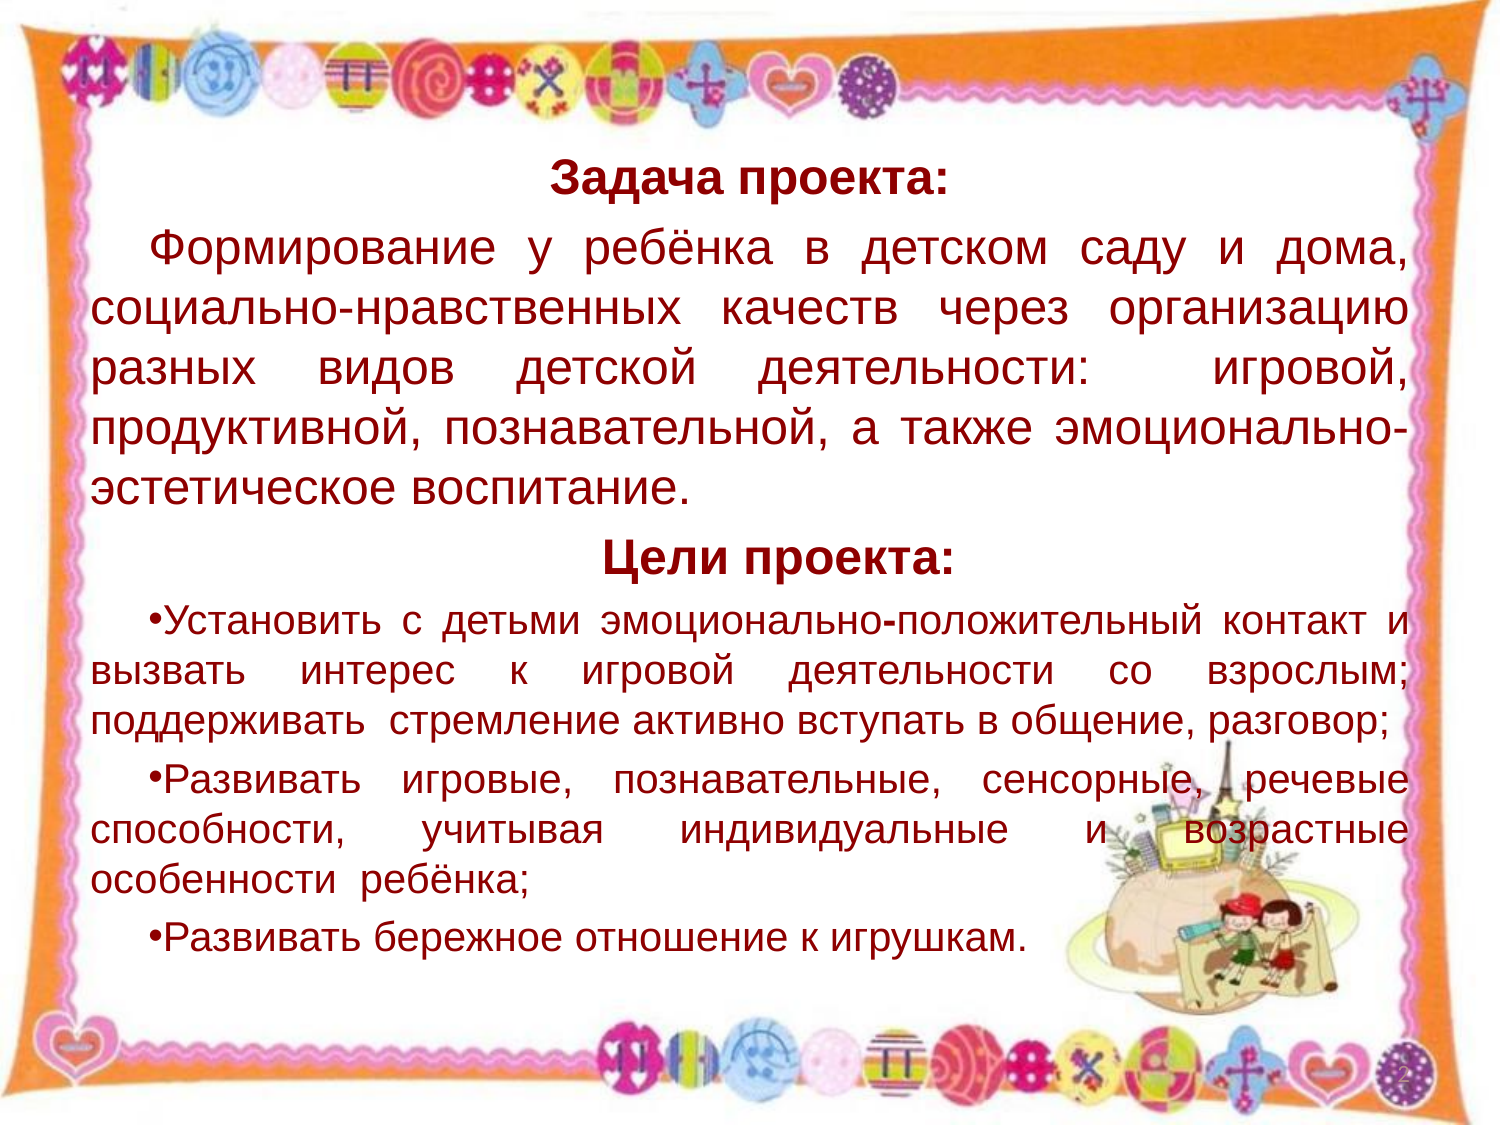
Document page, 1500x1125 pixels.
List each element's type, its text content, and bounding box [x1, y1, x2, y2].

slide_number 2 [1074, 1042, 1425, 1103]
footer [512, 1042, 988, 1103]
list Задача проекта: Формирование у ребёнка в детском саду и дома, социально-нравственных качеств через организацию разных видов детской деятельности: игровой, продуктивной, познавательной, а также эмоционально-эстетическое воспитание. Цели проекта: Установить с детьми эмоционально-положительный контакт и вызвать интерес к игровой деятельности со взрослым; поддерживать стремление активно вступать в общение, разговор; Развивать игровые, познавательные, сенсорные, речевые способности, учитывая индивидуальные и возрастные особенности ребёнка; Развивать бережное отношение к игрушкам. [75, 137, 1425, 1005]
slide_number [75, 1042, 425, 1103]
picture [0, 0, 1500, 1125]
